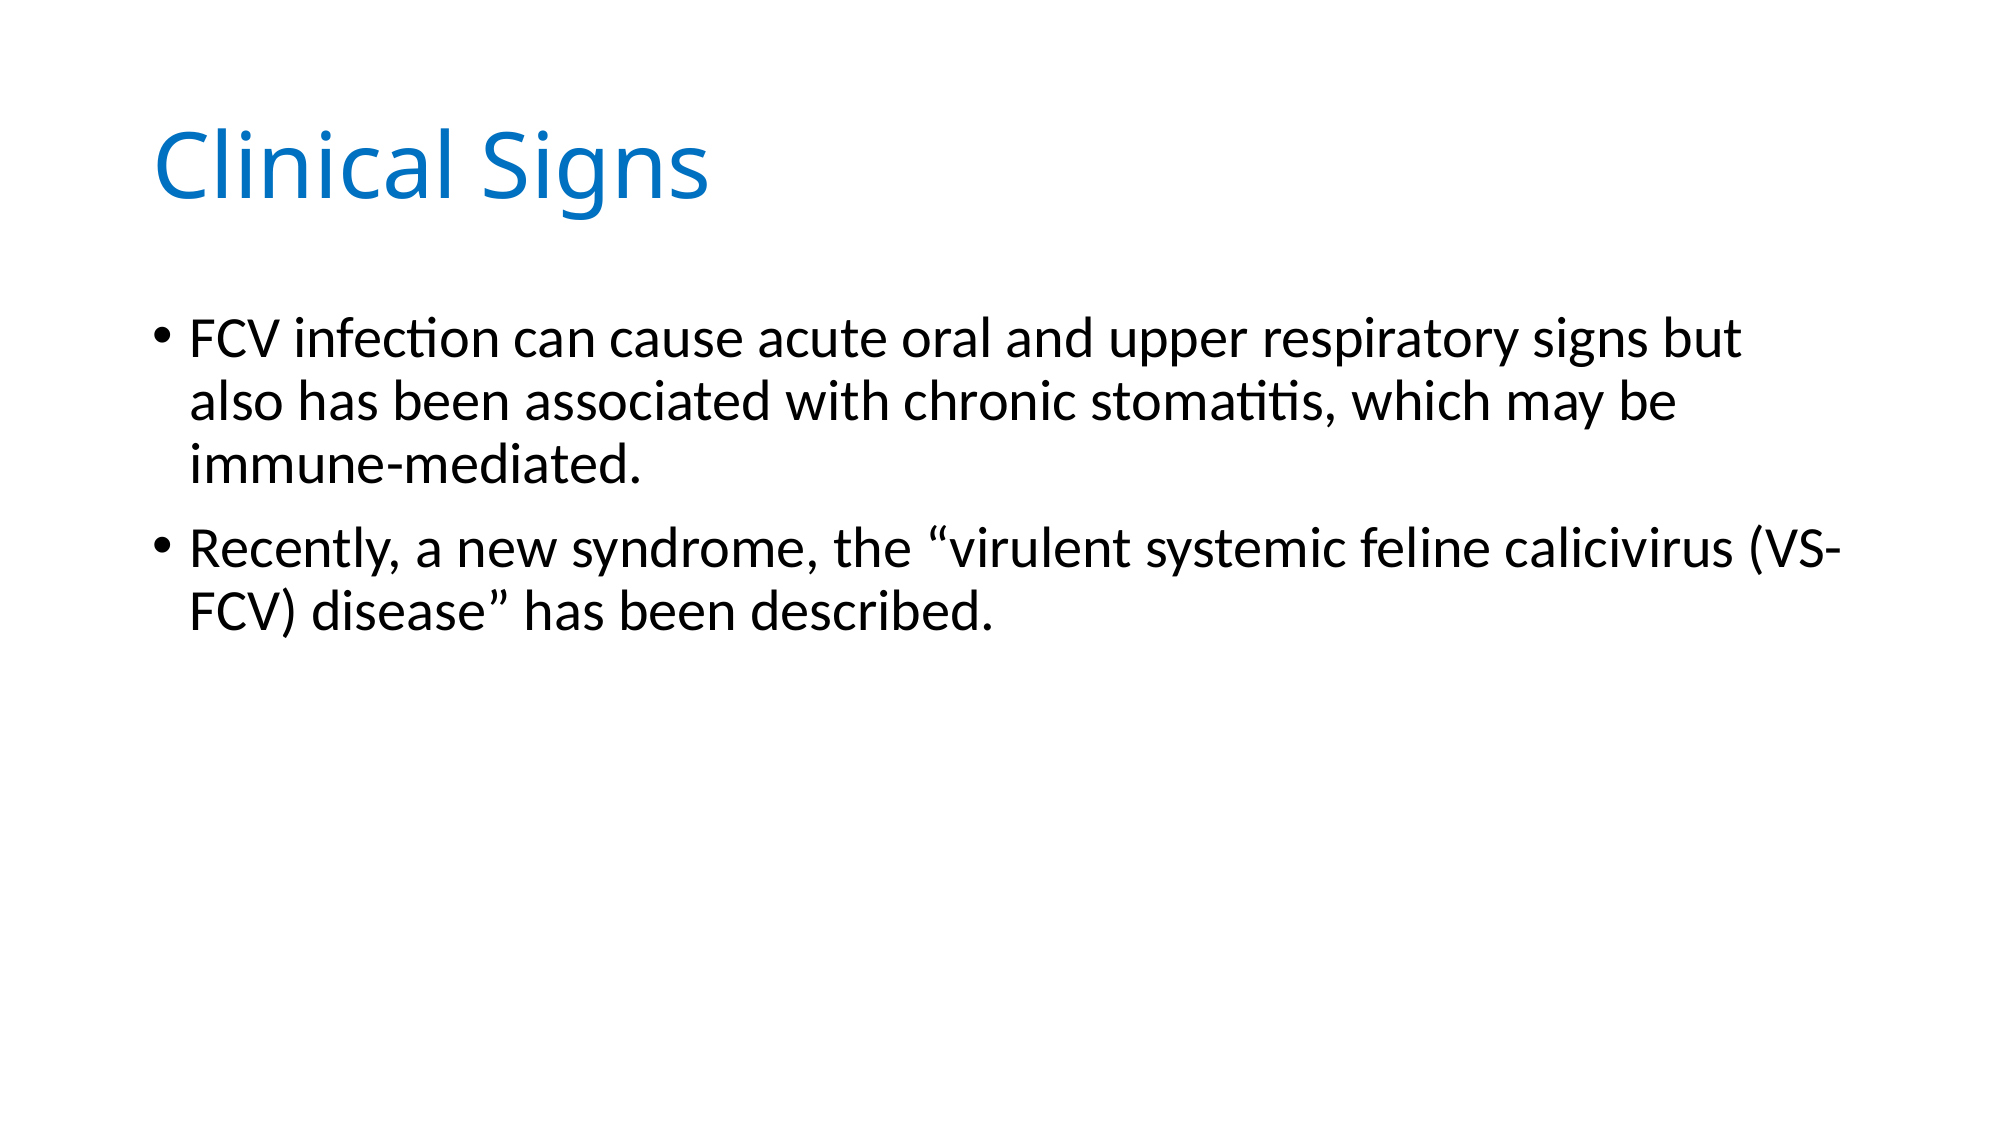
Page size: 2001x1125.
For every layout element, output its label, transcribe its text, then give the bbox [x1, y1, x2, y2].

title Clinical Signs [137, 59, 1863, 278]
list FCV infection can cause acute oral and upper respiratory signs but also has been associated with chronic stomatitis, which may be immune-mediated. Recently, a new syndrome, the “virulent systemic feline calicivirus (VS-FCV) disease” has been described. [137, 299, 1863, 1014]
